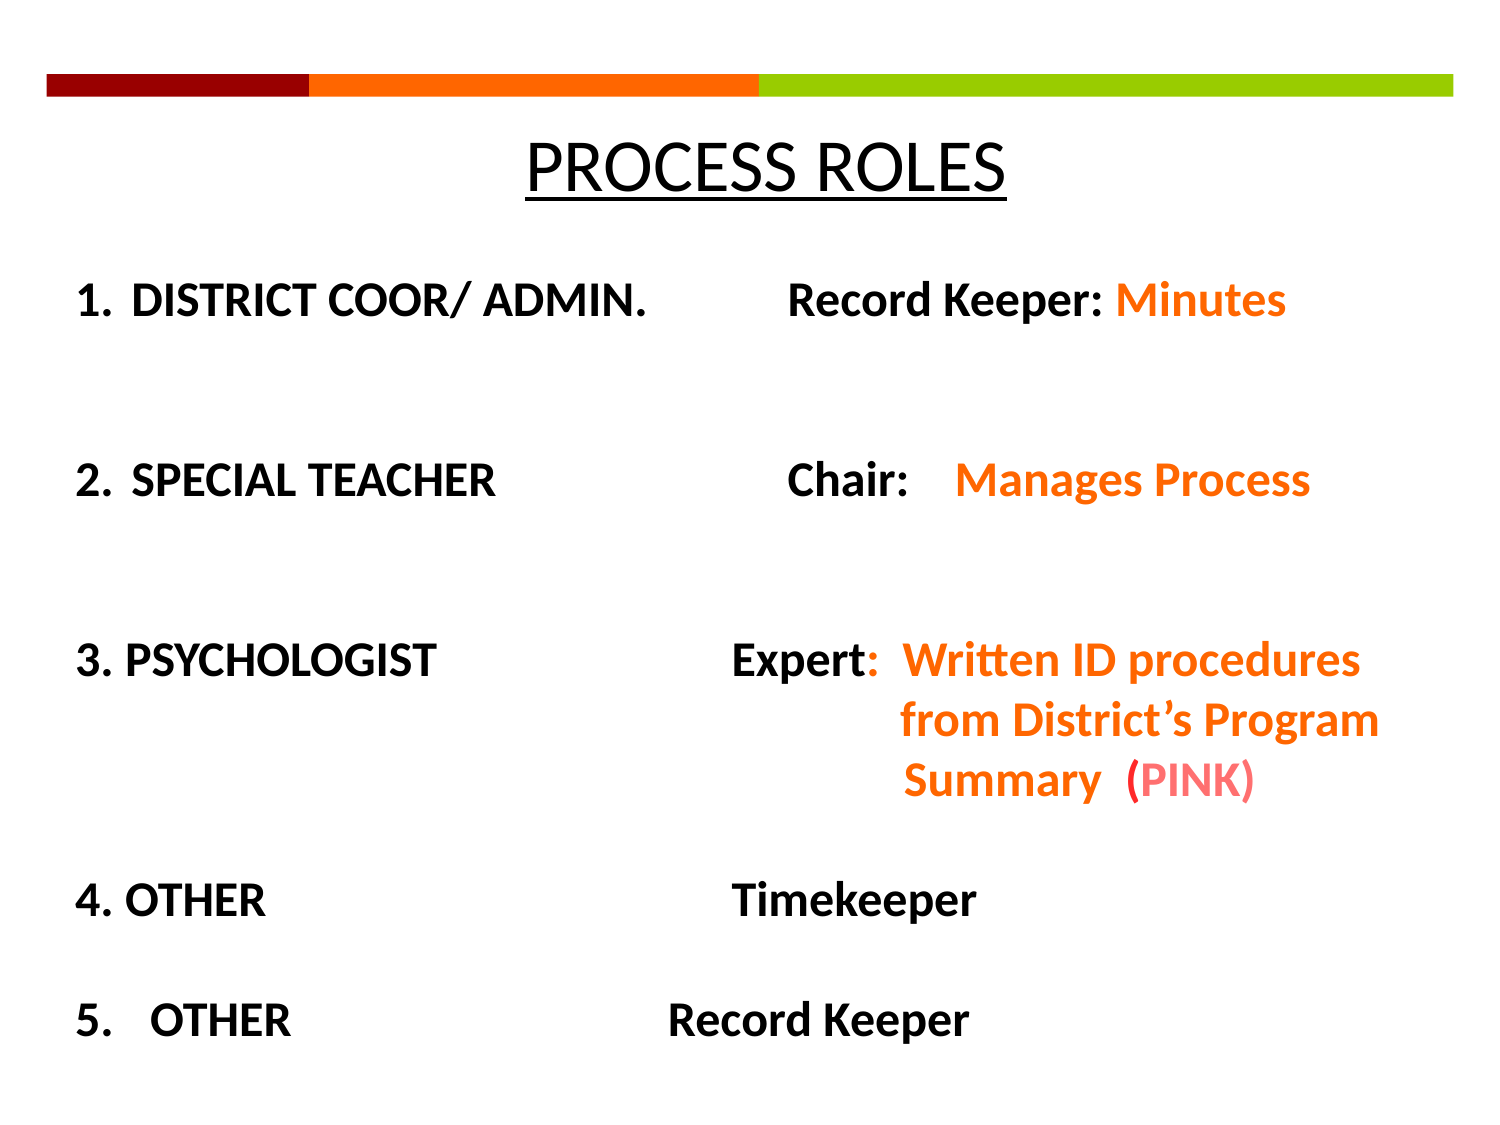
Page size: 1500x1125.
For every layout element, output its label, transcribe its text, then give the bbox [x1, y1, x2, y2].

text_box PROCESS ROLES DISTRICT COOR/ ADMIN. Record Keeper: Minutes SPECIAL TEACHER Chair: Manages Process 3. PSYCHOLOGIST Expert: Written ID procedures from District’s Program Summary (PINK) 4. OTHER Timekeeper OTHER Record Keeper [60, 109, 1472, 1125]
